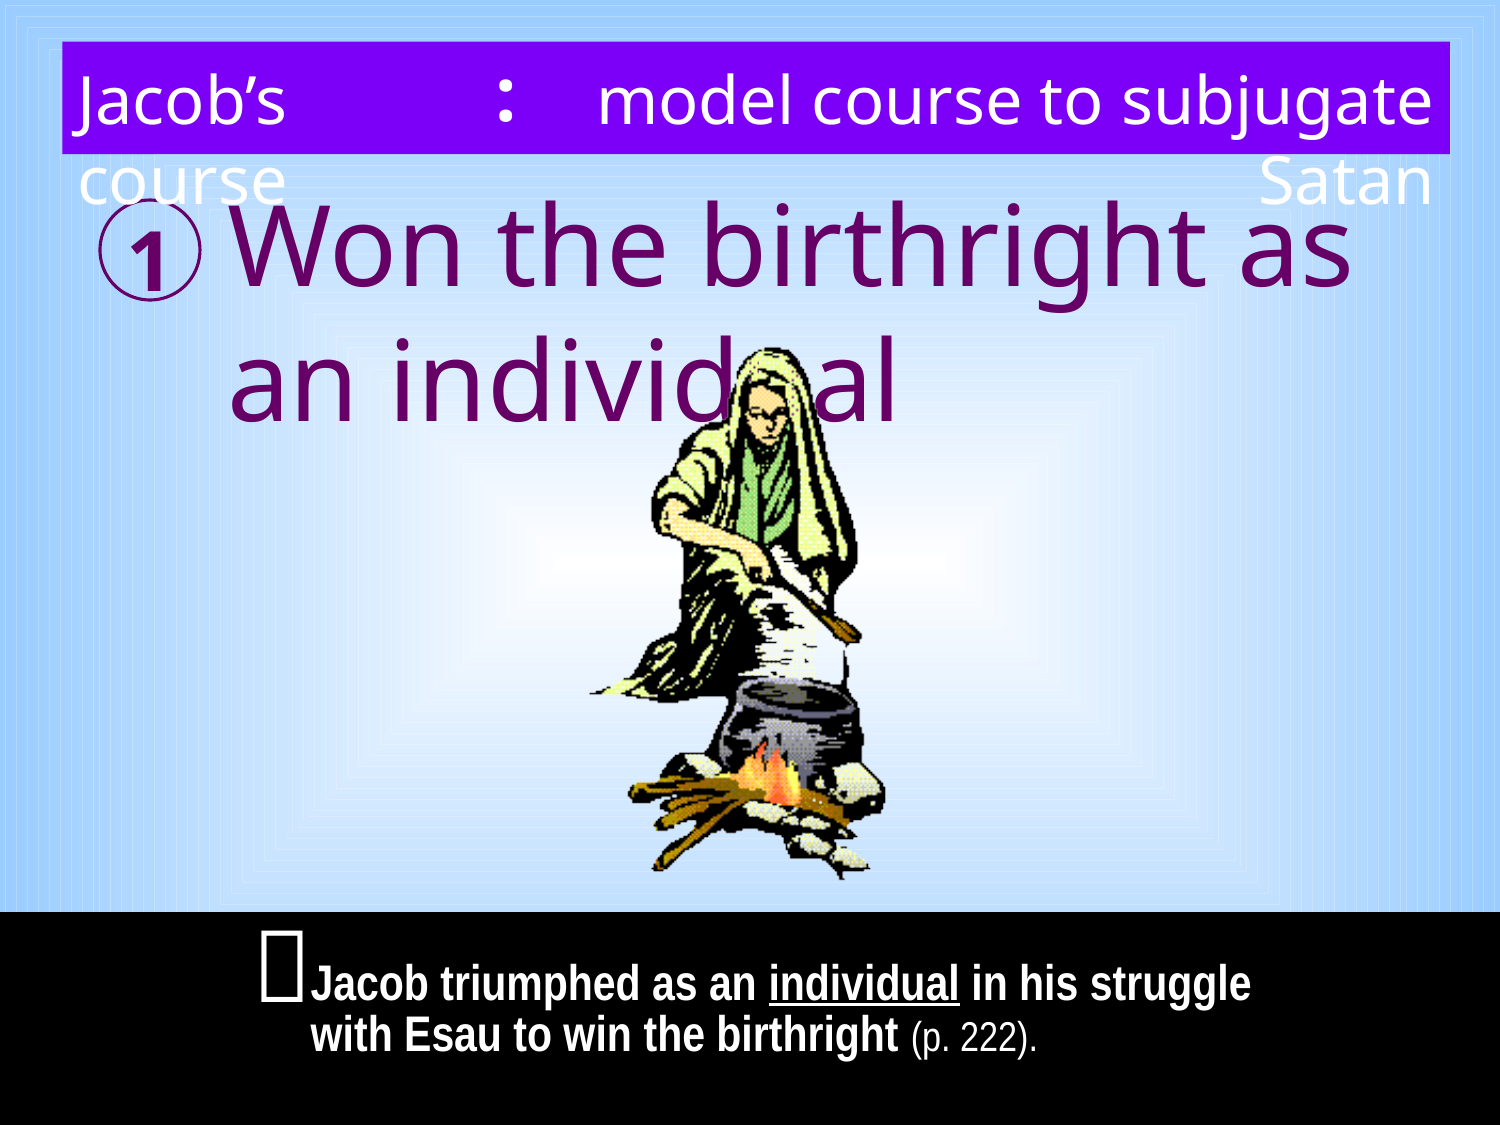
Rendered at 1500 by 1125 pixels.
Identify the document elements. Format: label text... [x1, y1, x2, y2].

text_box [0, 912, 1500, 1125]
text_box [99, 199, 201, 301]
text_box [62, 41, 1451, 155]
picture [562, 337, 932, 901]
text_box Won the birthright as an individual [212, 166, 1413, 452]
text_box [237, 951, 1276, 1070]
